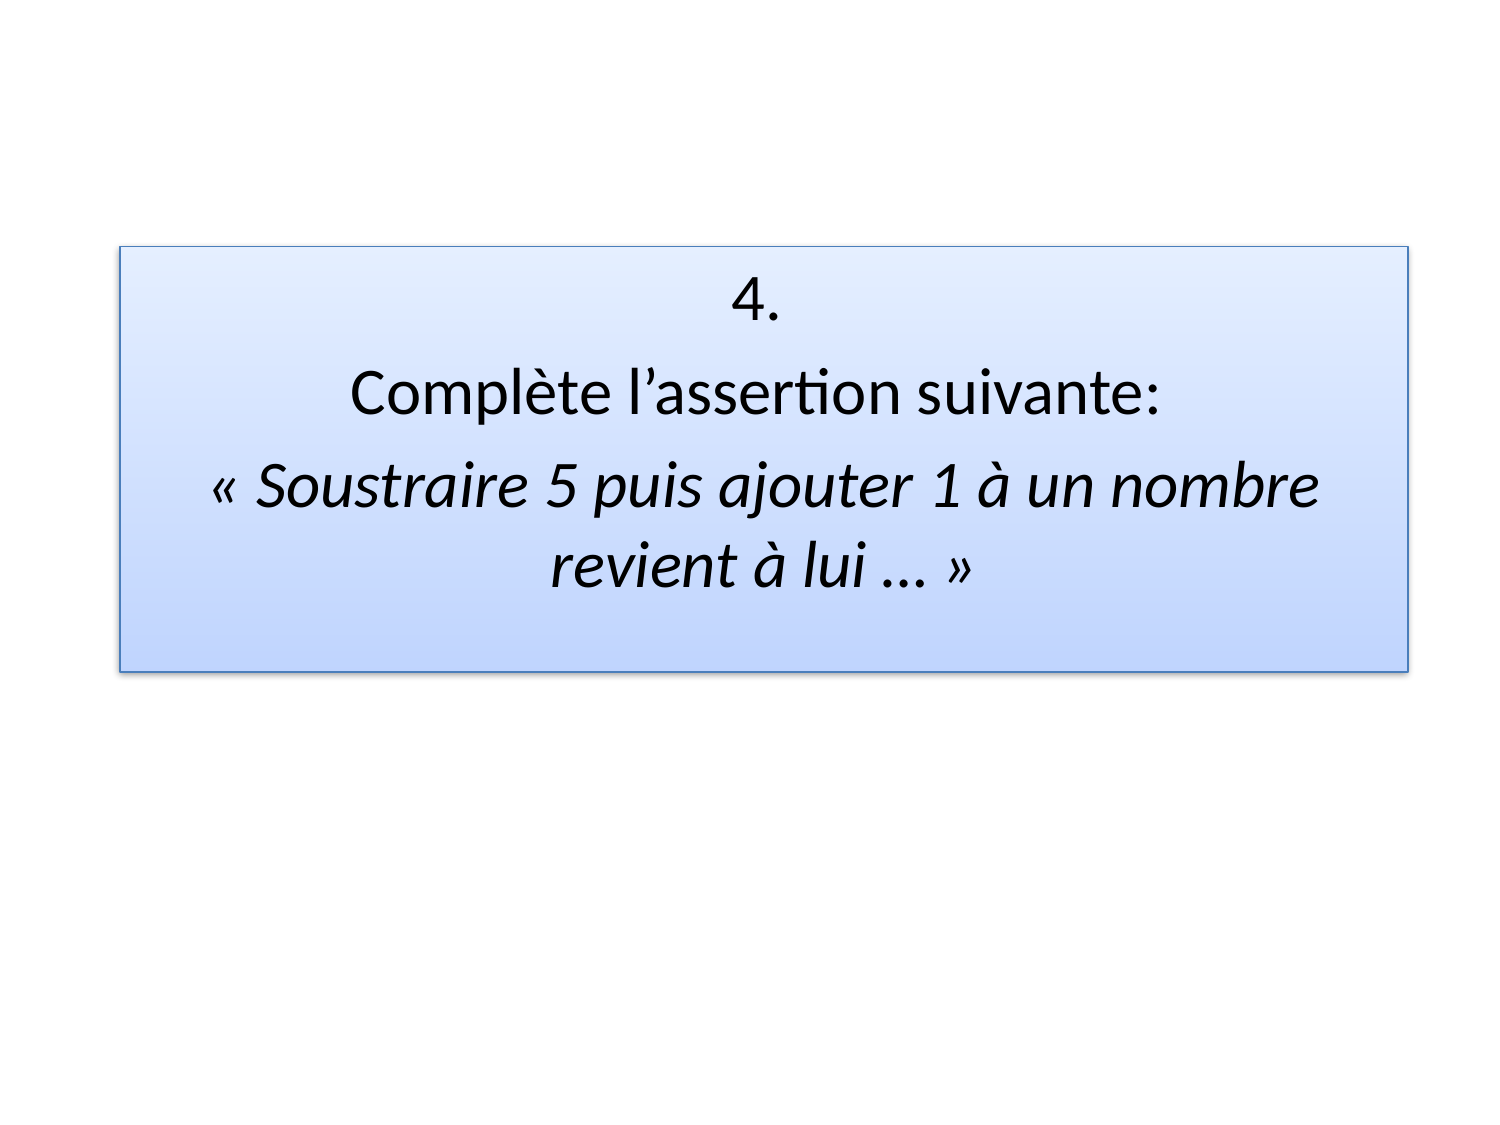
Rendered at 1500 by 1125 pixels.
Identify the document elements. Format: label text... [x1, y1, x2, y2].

list 4. Complète l’assertion suivante: « Soustraire 5 puis ajouter 1 à un nombre revient à lui … » [119, 246, 1409, 673]
